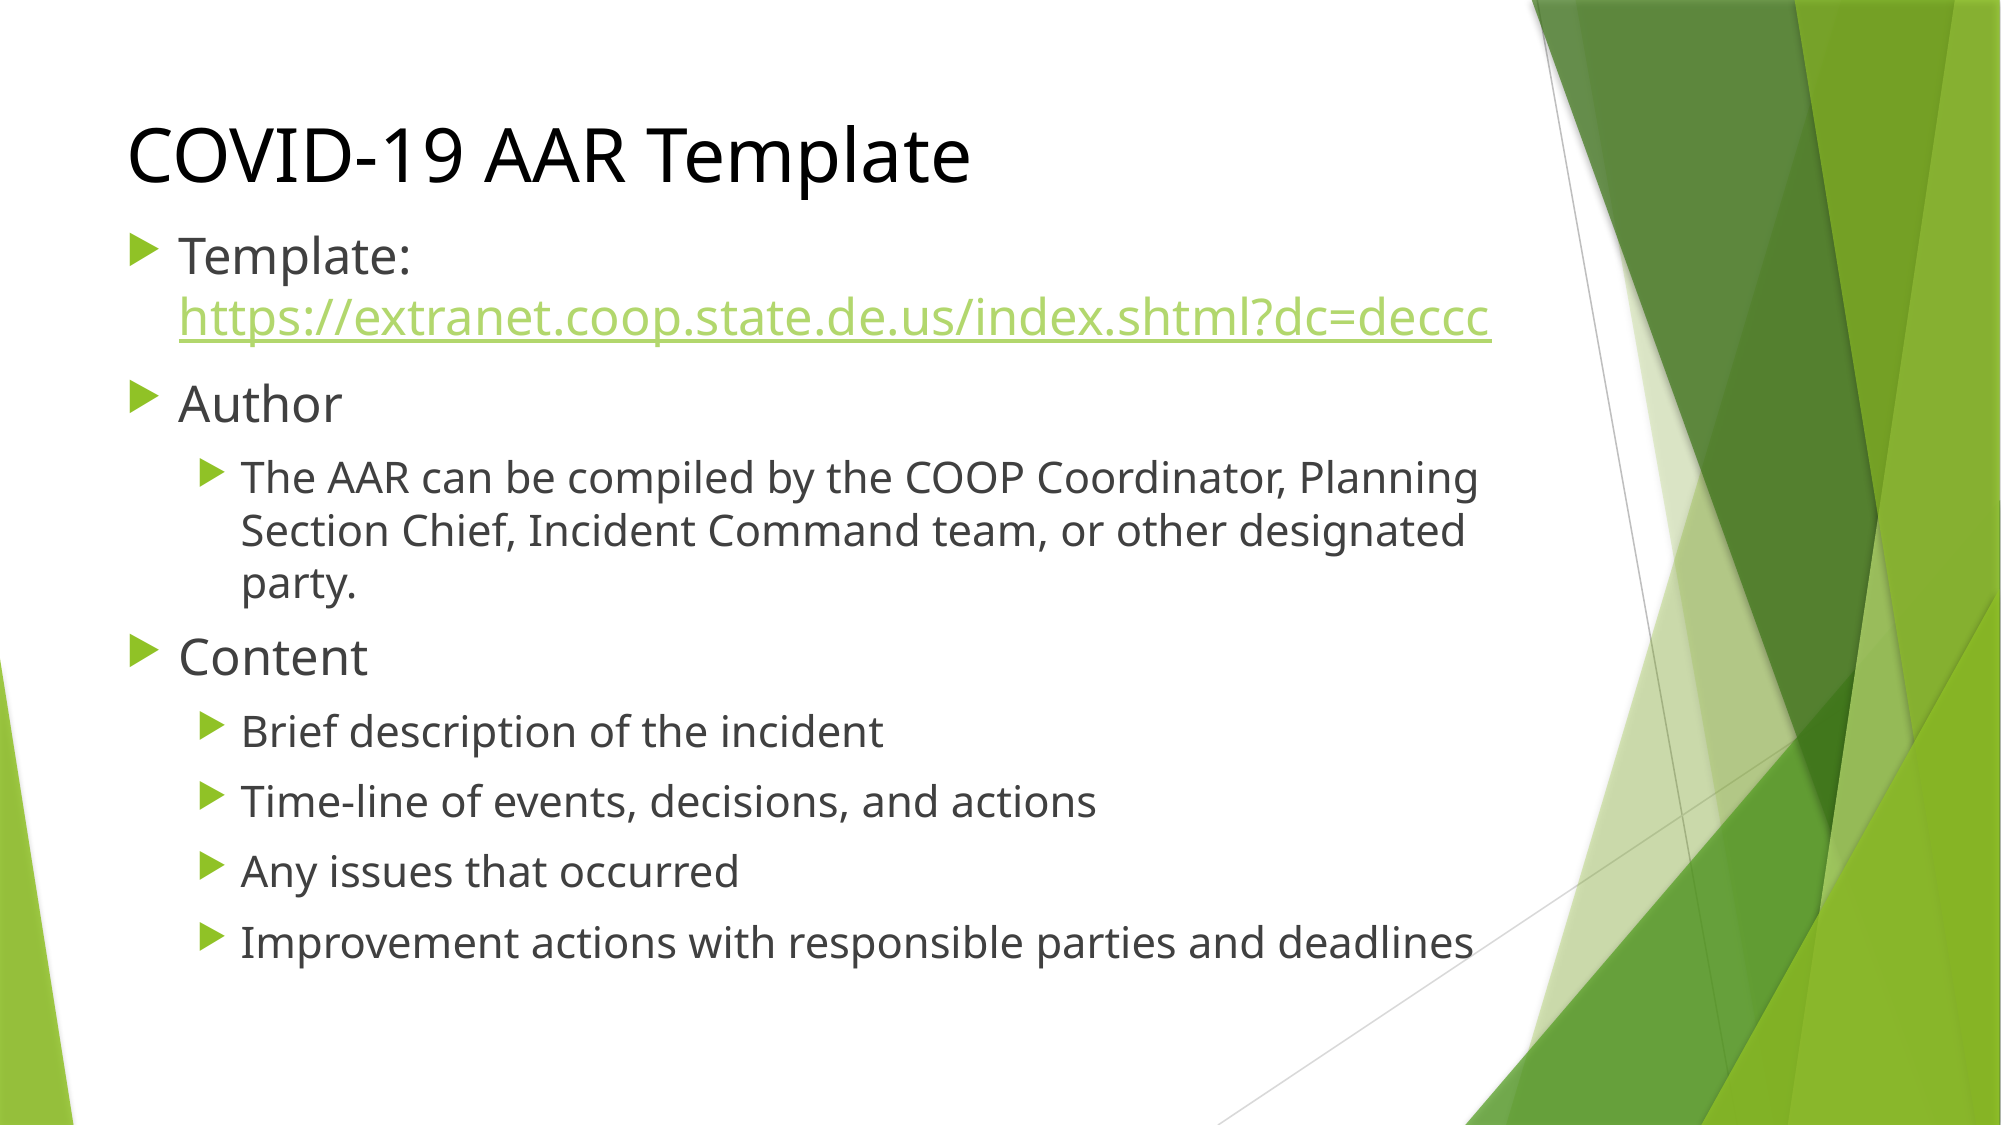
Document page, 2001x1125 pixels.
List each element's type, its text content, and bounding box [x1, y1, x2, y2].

title COVID-19 AAR Template [111, 99, 1522, 216]
list Template: https://extranet.coop.state.de.us/index.shtml?dc=deccc Author The AAR can be compiled by the COOP Coordinator, Planning Section Chief, Incident Command team, or other designated party. Content Brief description of the incident Time-line of events, decisions, and actions Any issues that occurred Improvement actions with responsible parties and deadlines [111, 216, 1522, 992]
